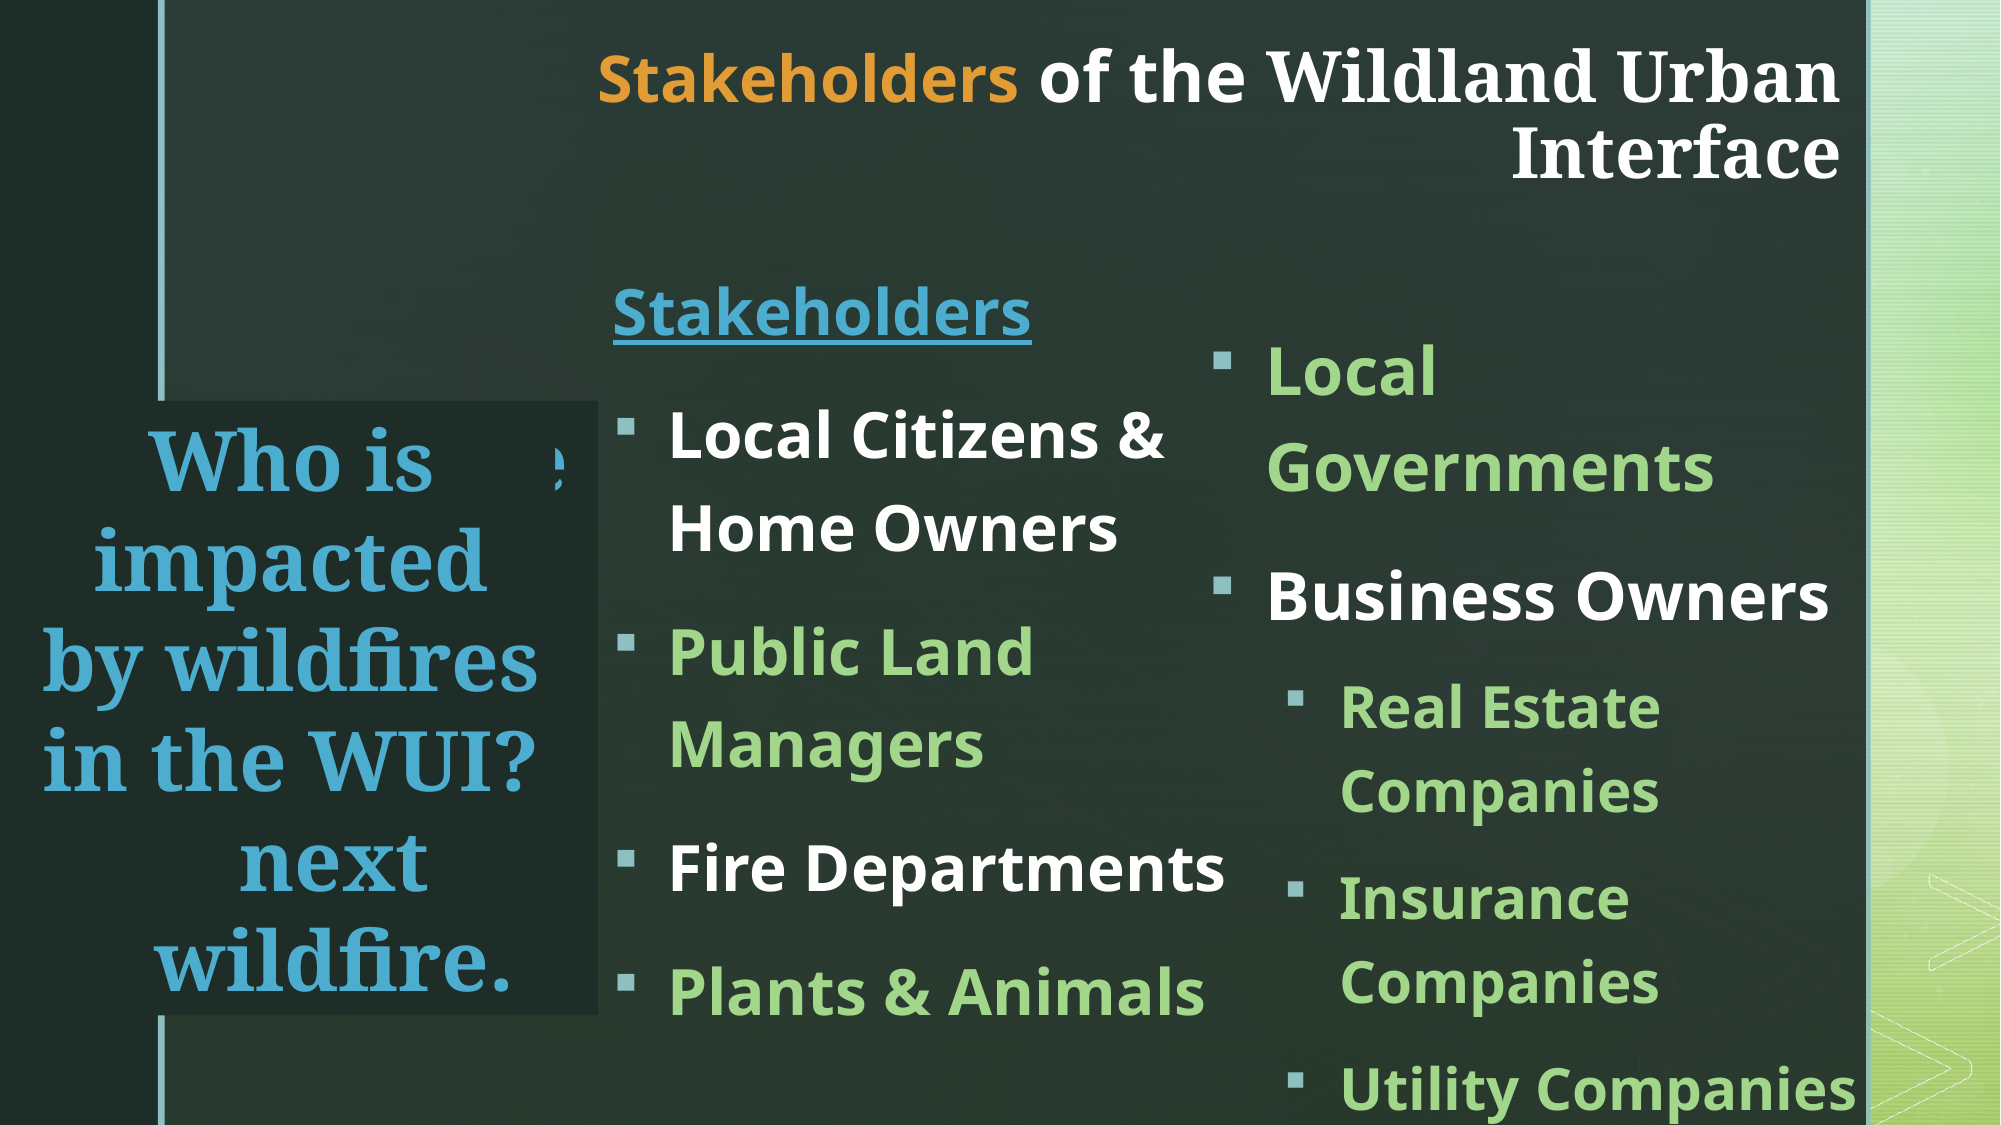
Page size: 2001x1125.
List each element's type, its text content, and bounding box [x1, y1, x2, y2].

text_box Who is impacted by wildfires in the WUI? [28, 400, 556, 816]
text_box Stakeholders need to be ready for the next wildfire. [70, 400, 597, 1016]
list Stakeholders Local Citizens & Home Owners Public Land Managers Fire Departments Plants & Animals [597, 210, 1265, 1074]
title Stakeholders of the Wildland Urban Interface [470, 33, 1858, 211]
text_box Local Governments Business Owners Real Estate Companies Insurance Companies Utility Companies [1193, 361, 1875, 1074]
picture [1871, 0, 2001, 1125]
